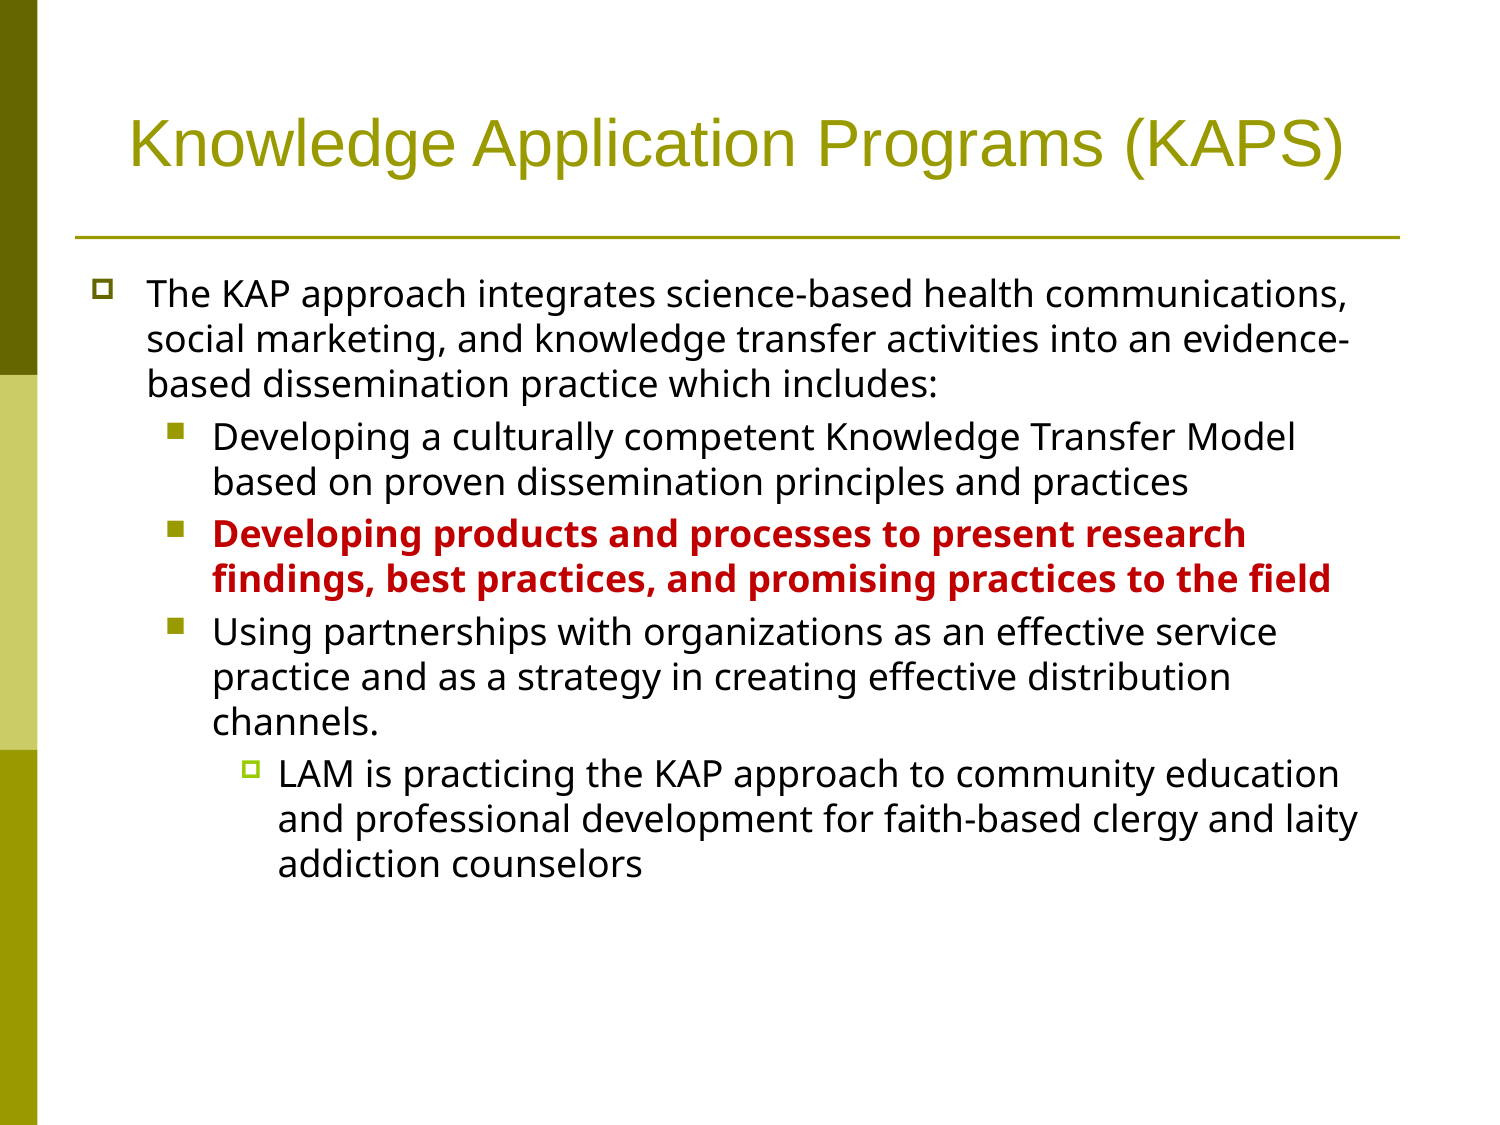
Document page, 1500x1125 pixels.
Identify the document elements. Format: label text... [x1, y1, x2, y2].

list The KAP approach integrates science-based health communications, social marketing, and knowledge transfer activities into an evidence-based dissemination practice which includes: Developing a culturally competent Knowledge Transfer Model based on proven dissemination principles and practices Developing products and processes to present research findings, best practices, and promising practices to the field Using partnerships with organizations as an effective service practice and as a strategy in creating effective distribution channels. LAM is practicing the KAP approach to community education and professional development for faith-based clergy and laity addiction counselors [74, 262, 1426, 1006]
title Knowledge Application Programs (KAPS) [62, 0, 1413, 188]
